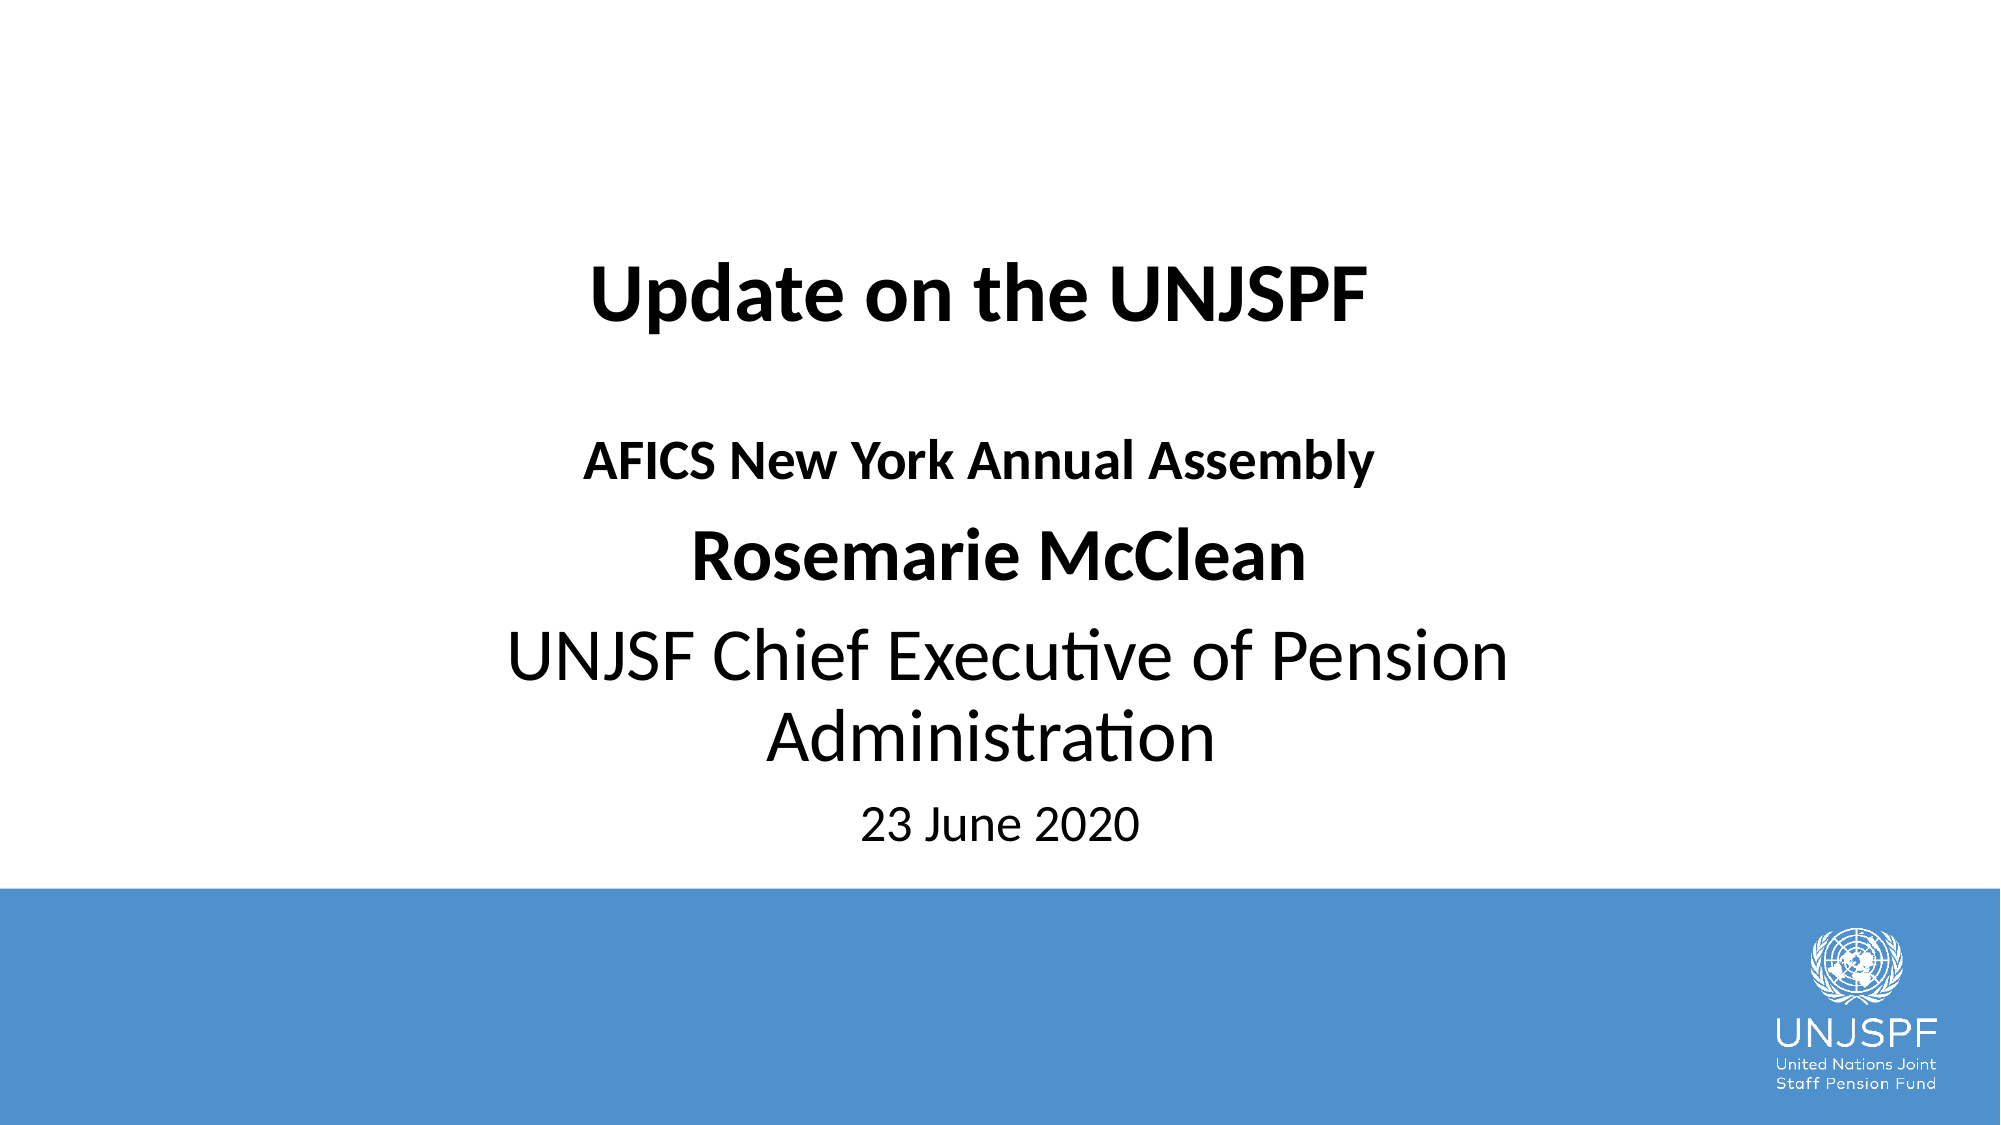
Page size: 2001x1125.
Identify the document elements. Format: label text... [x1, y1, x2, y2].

title Update on the UNJSPF AFICS New York Annual Assembly [35, 236, 1924, 584]
subtitle Rosemarie McClean UNJSF Chief Executive of Pension Administration 23 June 2020 [249, 435, 1750, 863]
text_box [0, 888, 2000, 1125]
picture [1749, 899, 1963, 1115]
